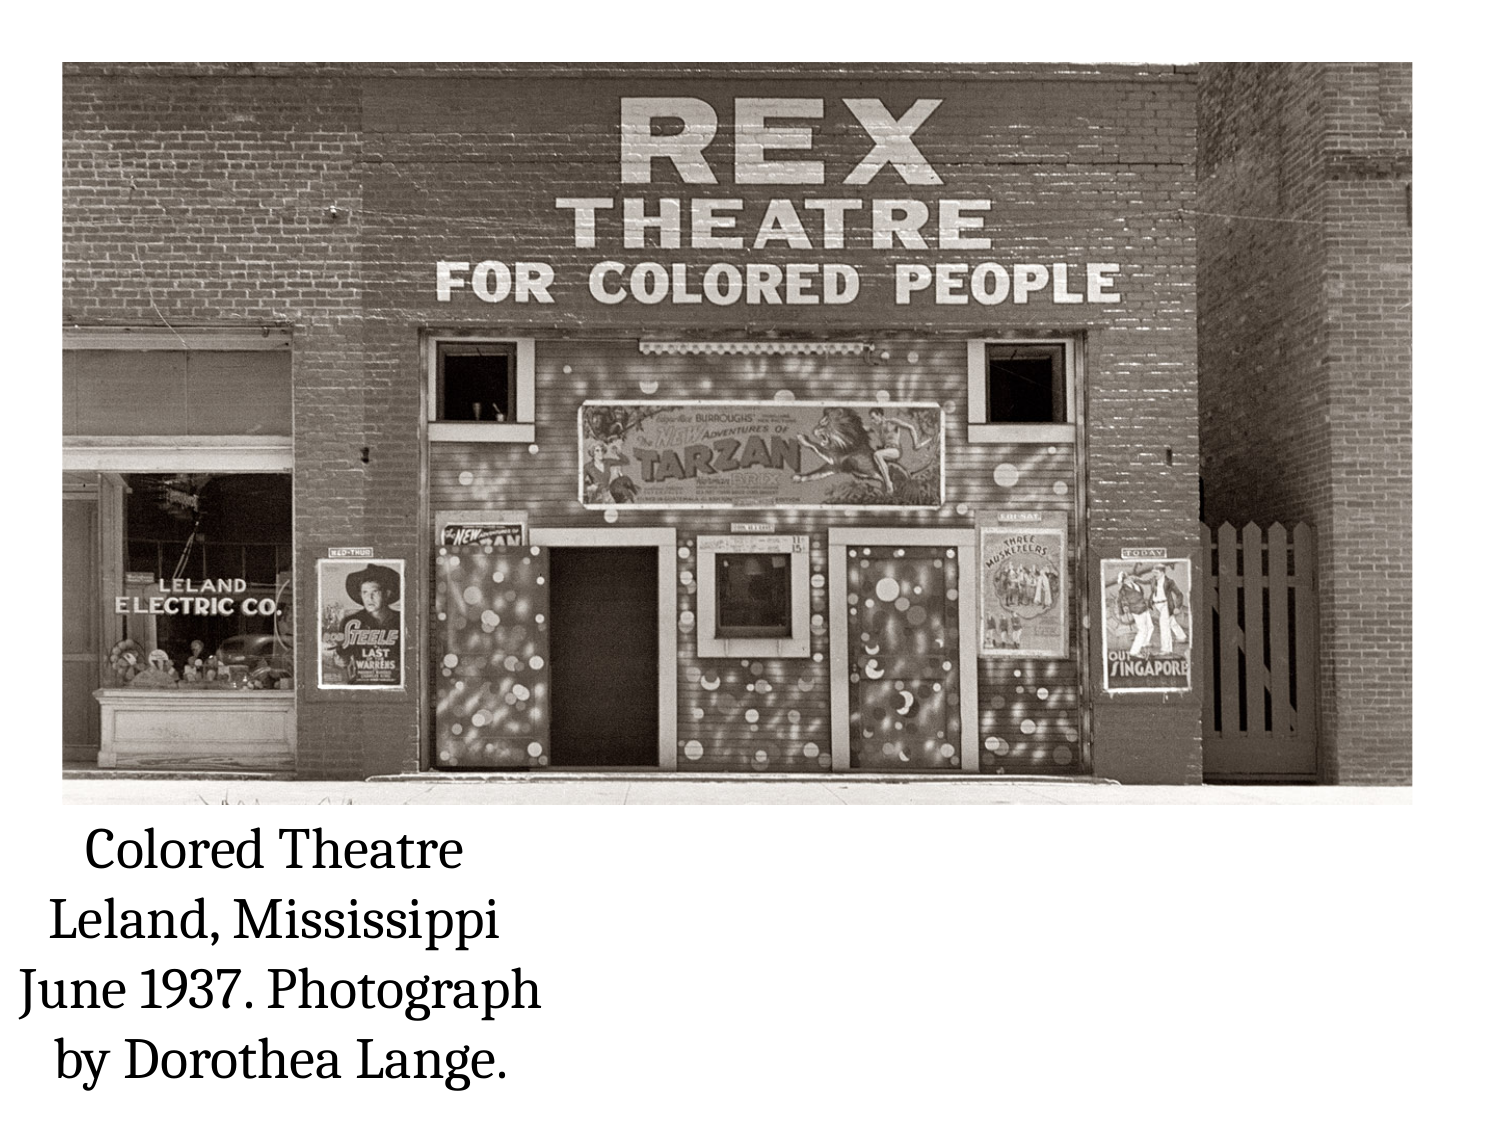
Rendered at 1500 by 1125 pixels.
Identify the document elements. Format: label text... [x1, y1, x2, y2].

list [62, 62, 1413, 806]
title Colored Theatre Leland, Mississippi June 1937. Photograph by Dorothea Lange. [0, 800, 563, 1100]
